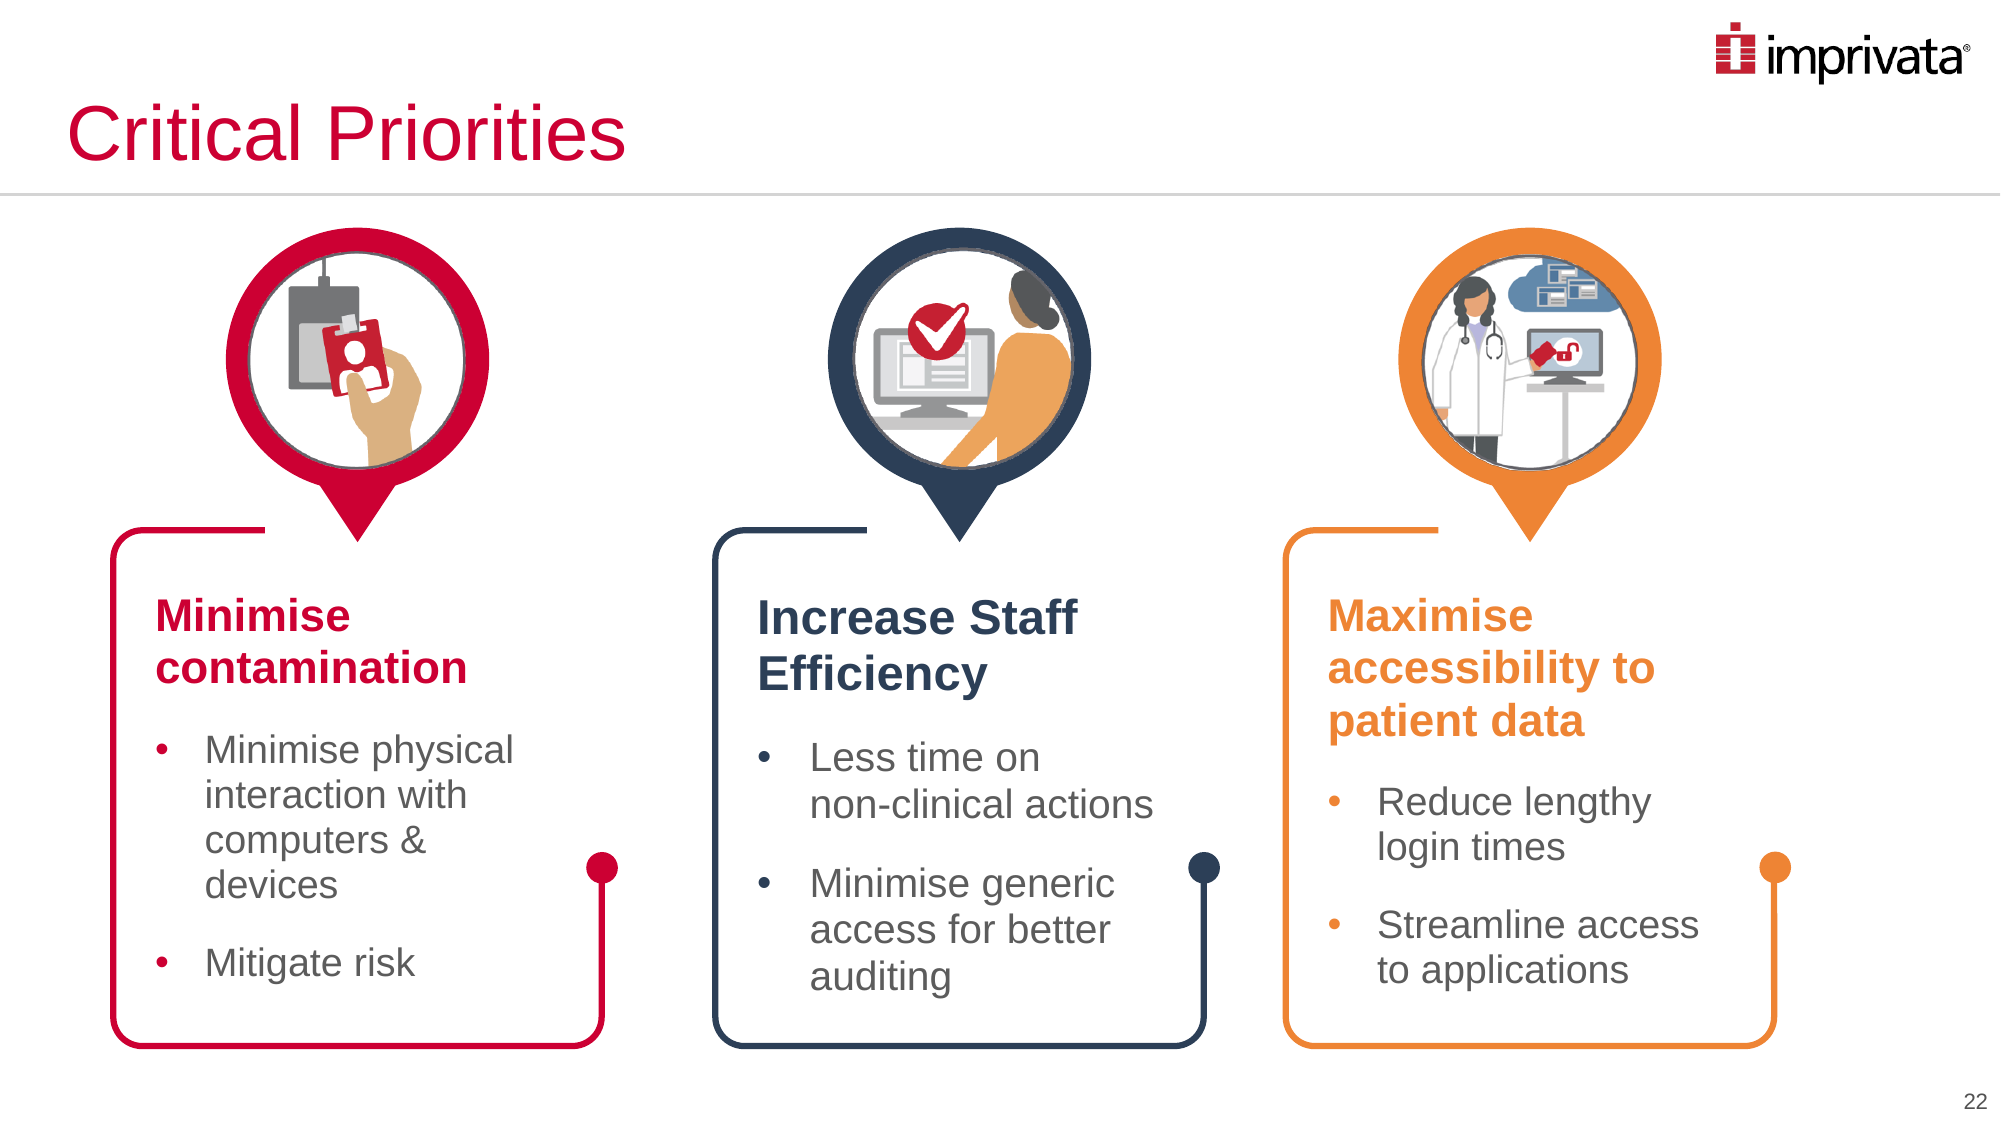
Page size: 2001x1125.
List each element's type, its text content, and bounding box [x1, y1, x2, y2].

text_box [113, 500, 685, 1047]
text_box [1285, 499, 1858, 1047]
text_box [225, 227, 490, 543]
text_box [1398, 227, 1662, 543]
picture [1952, 22, 1971, 85]
title Critical Priorities [51, 17, 1952, 177]
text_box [715, 500, 1255, 1047]
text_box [827, 227, 1092, 543]
